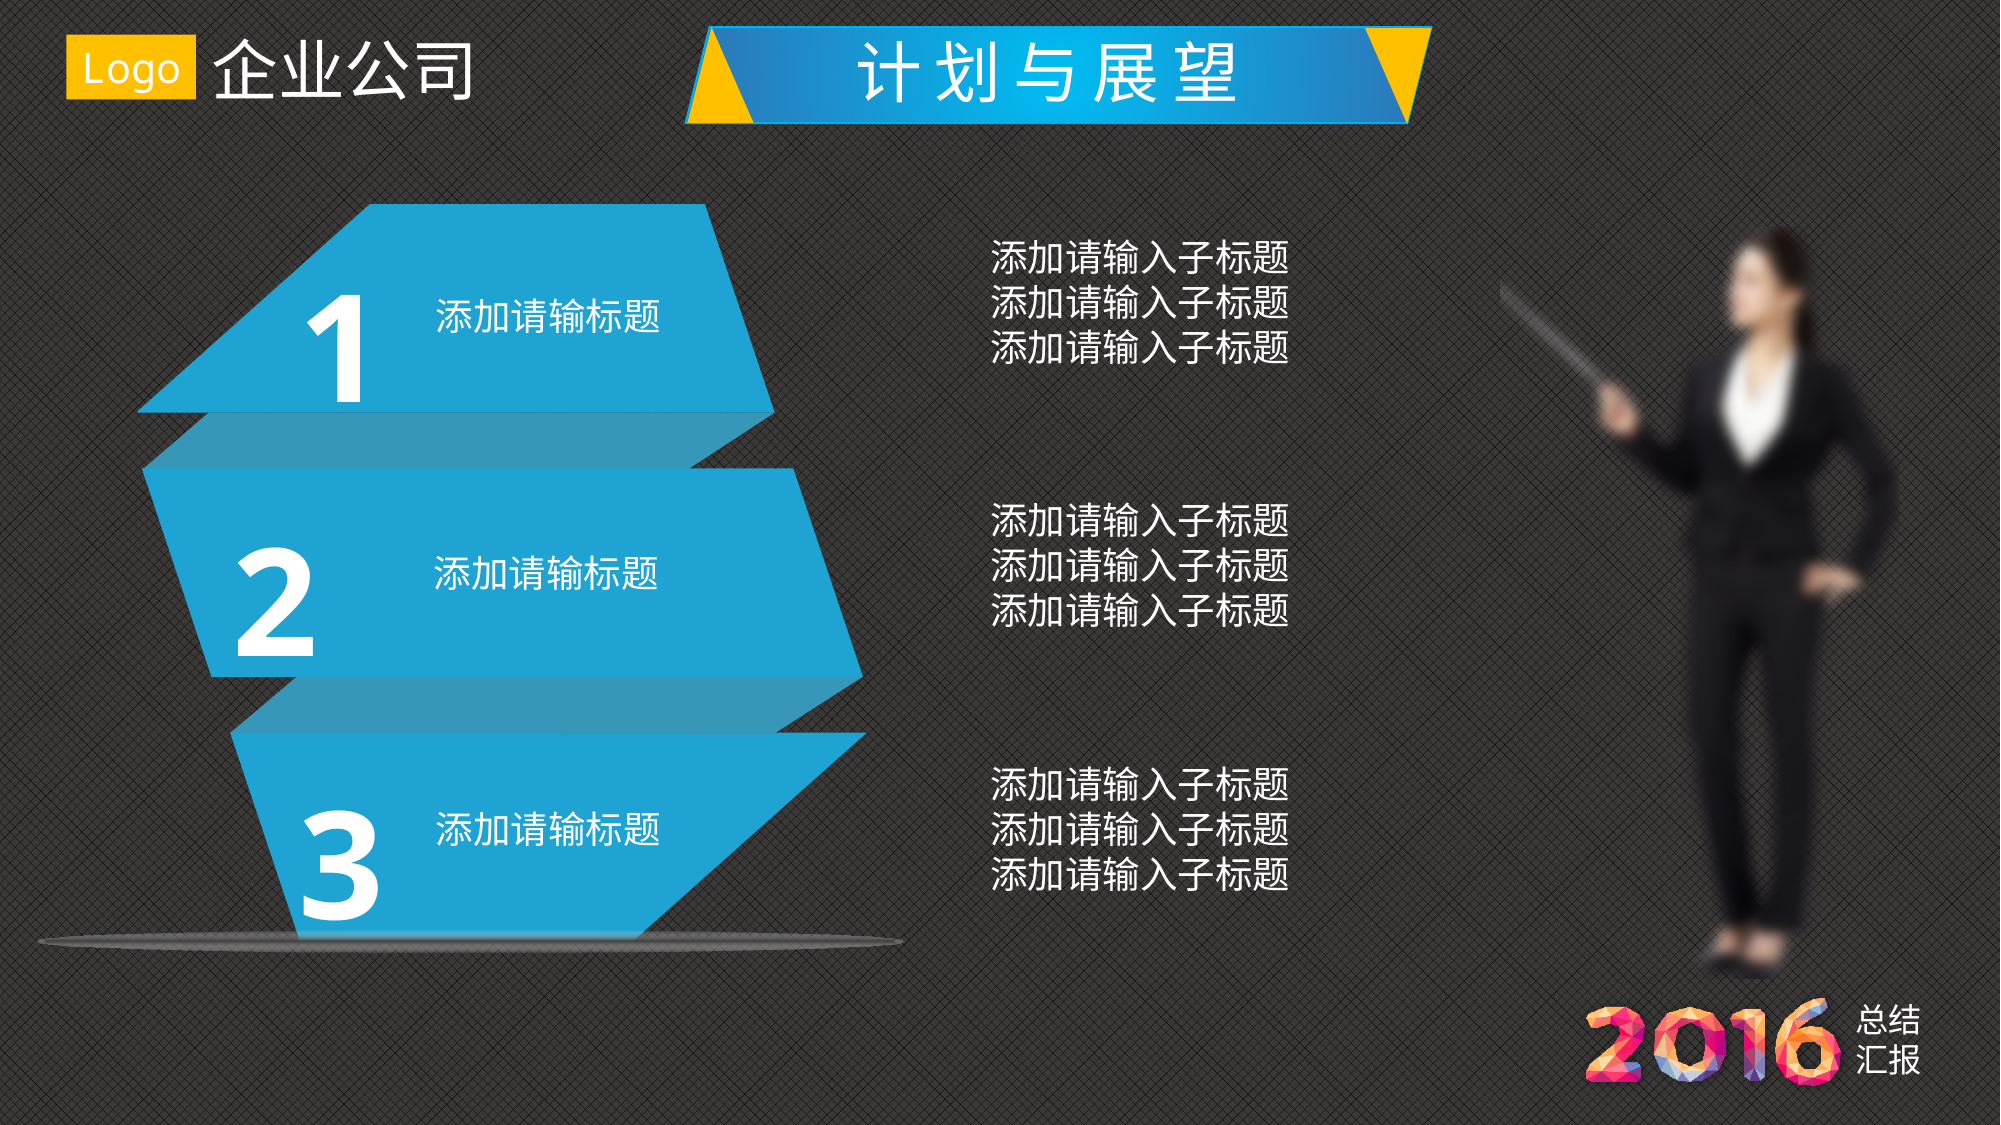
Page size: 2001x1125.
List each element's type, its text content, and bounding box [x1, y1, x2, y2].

picture [1586, 998, 1841, 1086]
picture [1499, 226, 1900, 979]
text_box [35, 164, 905, 985]
text_box 添加请输入子标题 添加请输入子标题 添加请输入子标题 [975, 753, 1408, 903]
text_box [685, 23, 1432, 125]
text_box 添加请输入子标题 添加请输入子标题 添加请输入子标题 [975, 226, 1408, 377]
text_box 添加请输入子标题 添加请输入子标题 添加请输入子标题 [975, 489, 1408, 640]
